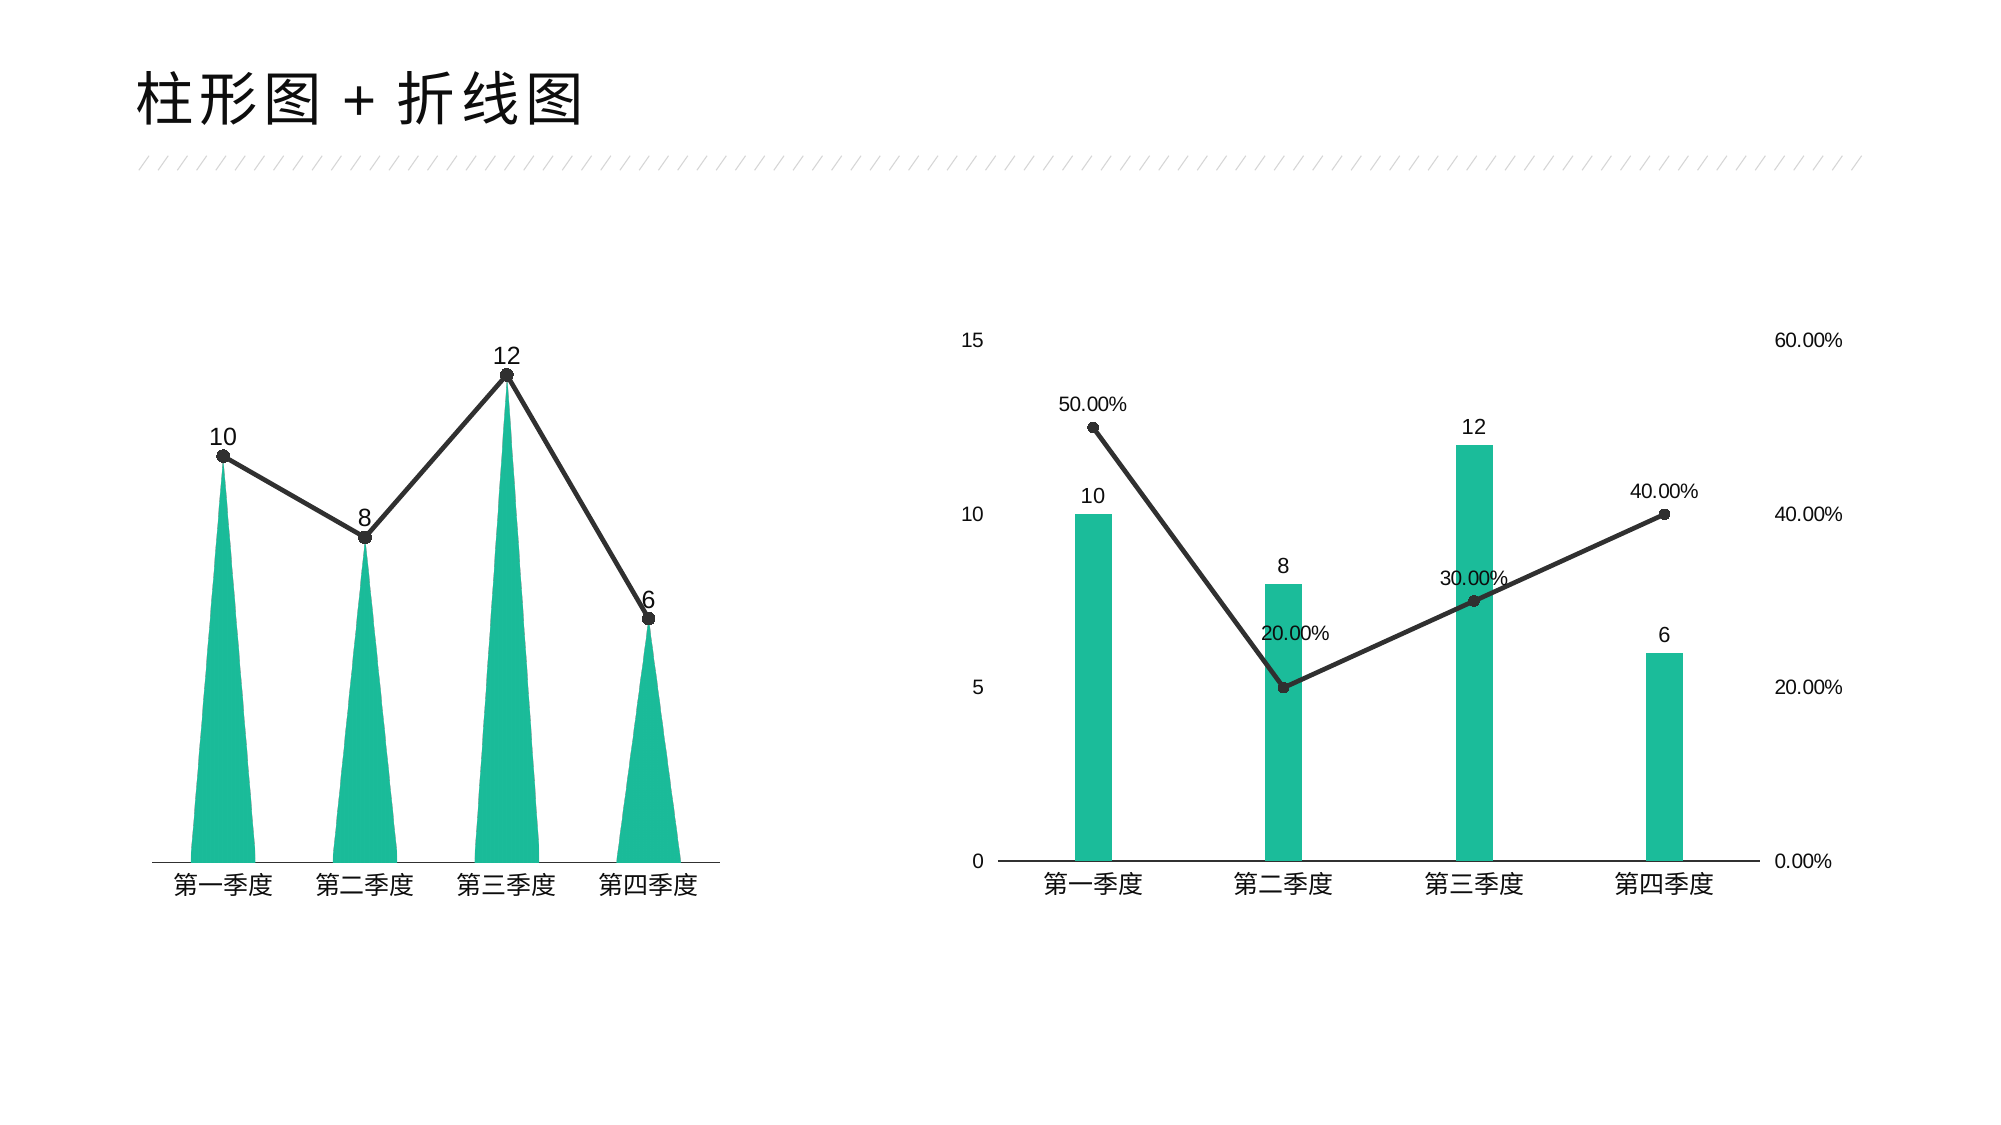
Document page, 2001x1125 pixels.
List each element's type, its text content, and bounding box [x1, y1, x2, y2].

chart [961, 326, 1883, 1009]
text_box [143, 154, 1857, 172]
chart [128, 279, 744, 932]
text_box 柱形图+折线图 [120, 54, 599, 140]
